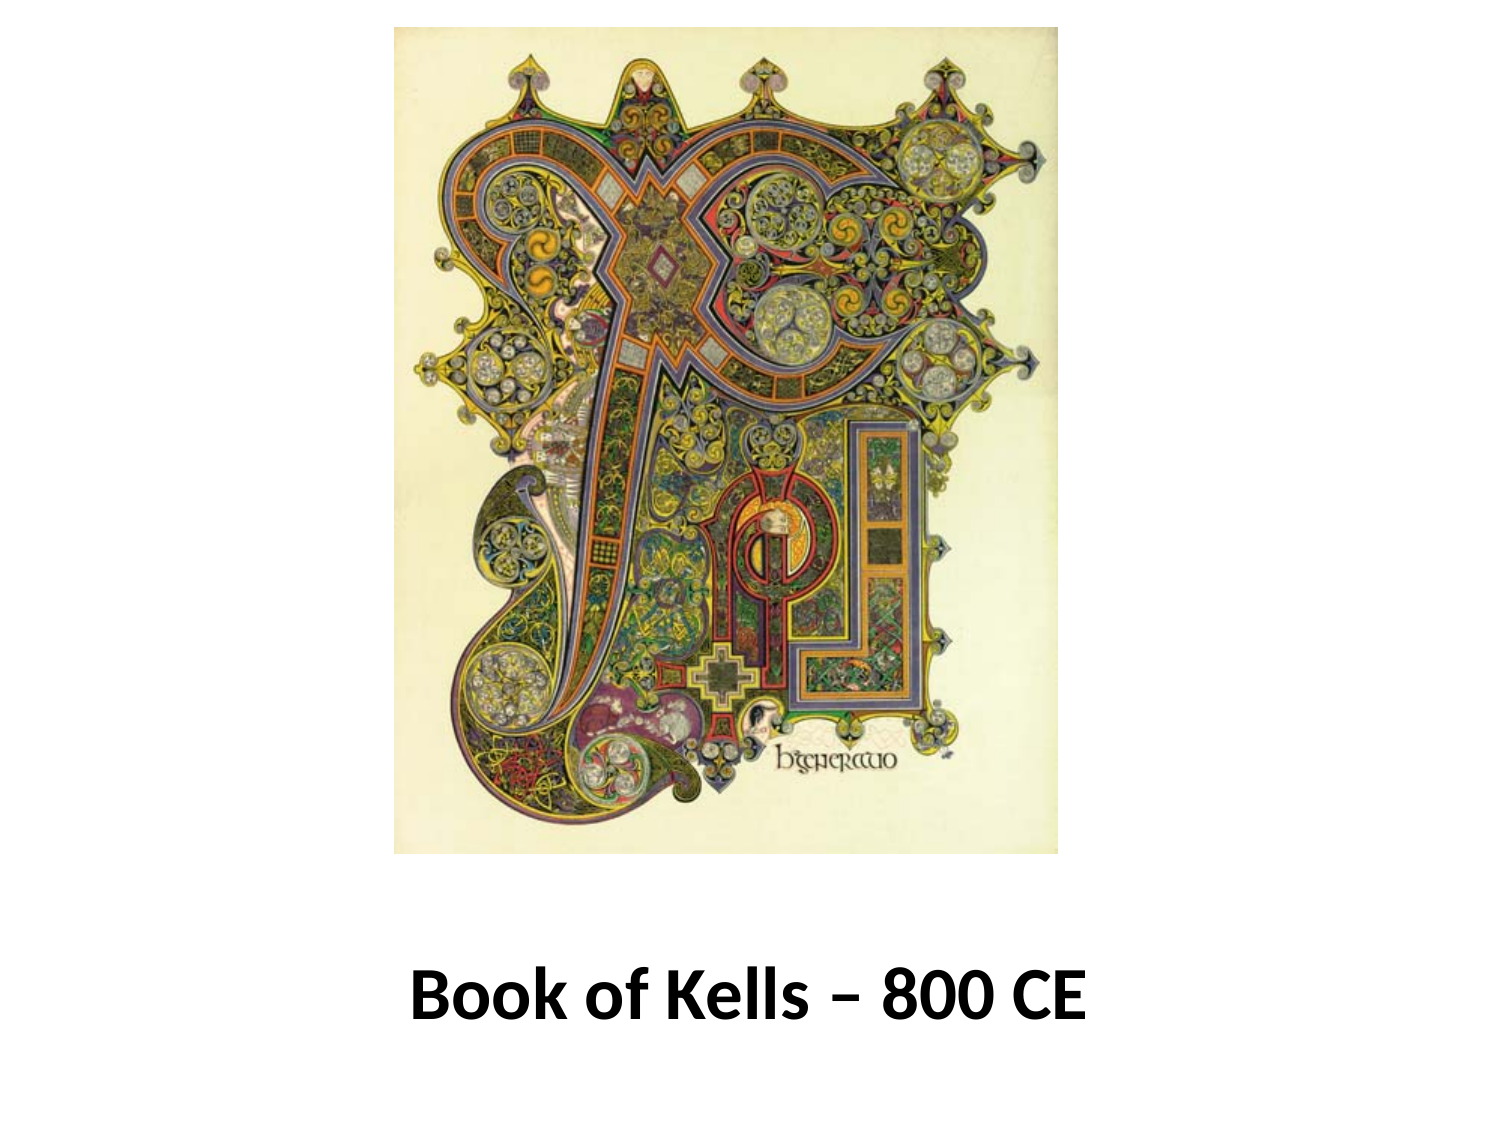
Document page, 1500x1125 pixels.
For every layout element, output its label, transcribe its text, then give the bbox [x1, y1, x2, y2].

picture [394, 27, 1058, 854]
text_box Book of Kells – 800 CE [394, 937, 1170, 1043]
